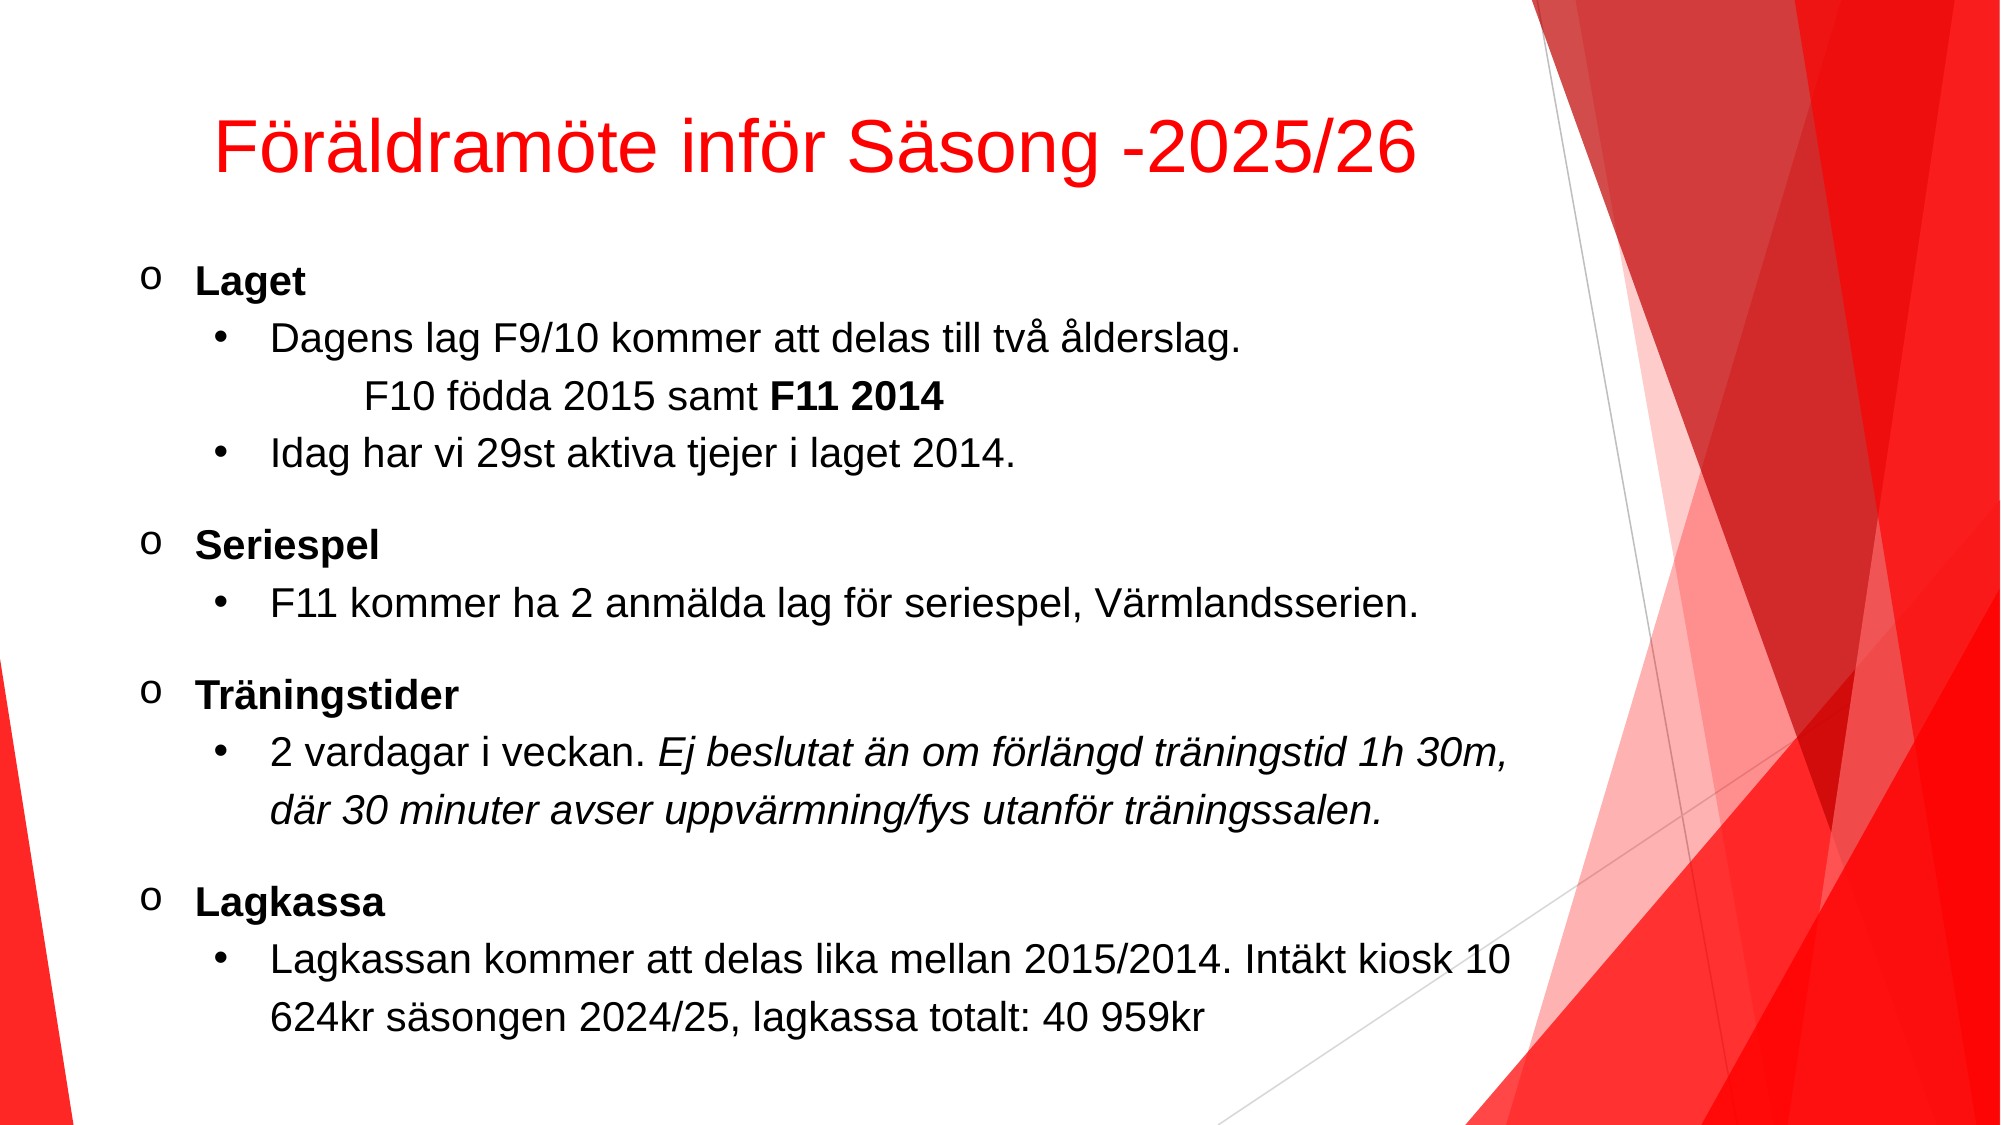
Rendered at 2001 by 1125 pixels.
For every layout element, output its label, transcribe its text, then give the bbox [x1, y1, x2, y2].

text_box Laget Dagens lag F9/10 kommer att delas till två ålderslag. F10 födda 2015 samt F11 2014 Idag har vi 29st aktiva tjejer i laget 2014. Seriespel F11 kommer ha 2 anmälda lag för seriespel, Värmlandsserien. Träningstider 2 vardagar i veckan. Ej beslutat än om förlängd träningstid 1h 30m, där 30 minuter avser uppvärmning/fys utanför träningssalen. Lagkassa Lagkassan kommer att delas lika mellan 2015/2014. Intäkt kiosk 10 624kr säsongen 2024/25, lagkassa totalt: 40 959kr [111, 238, 1585, 1117]
title Föräldramöte inför Säsong -2025/26 [111, 89, 1522, 196]
